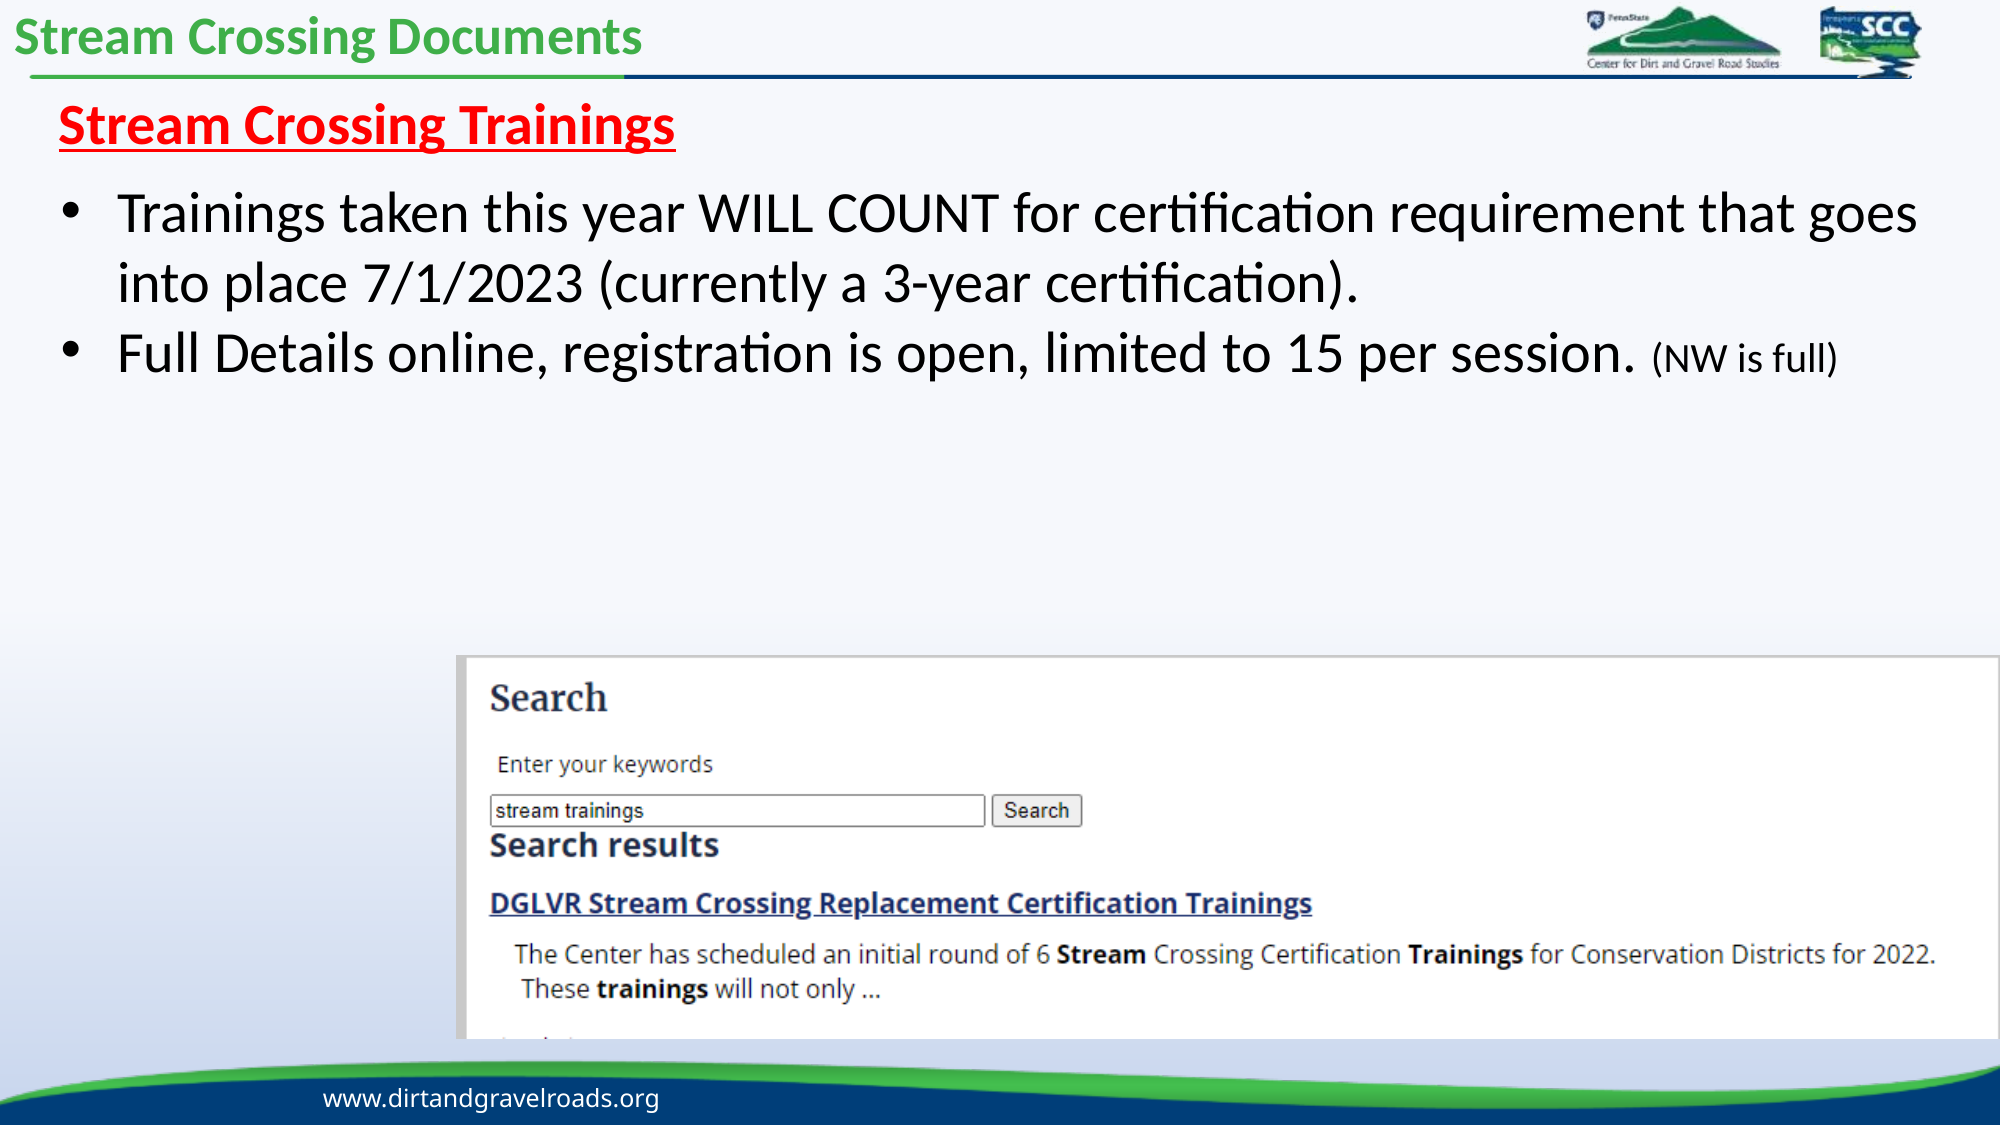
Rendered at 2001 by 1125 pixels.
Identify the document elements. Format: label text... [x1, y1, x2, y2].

picture [0, 1049, 2000, 1125]
picture [455, 655, 2000, 1039]
text_box Stream Crossing Documents [1782, 0, 1987, 89]
text_box Stream Crossing Trainings [0, 79, 1956, 989]
text_box Stream Crossing Documents [0, 0, 1583, 79]
text_box Trainings taken this year WILL COUNT for certification requirement that goes into place 7/1/2023 (currently a 3-year certification). Full Details online, registration is open, limited to 15 per session. (NW is full) [45, 166, 1956, 652]
picture [23, 0, 1922, 90]
